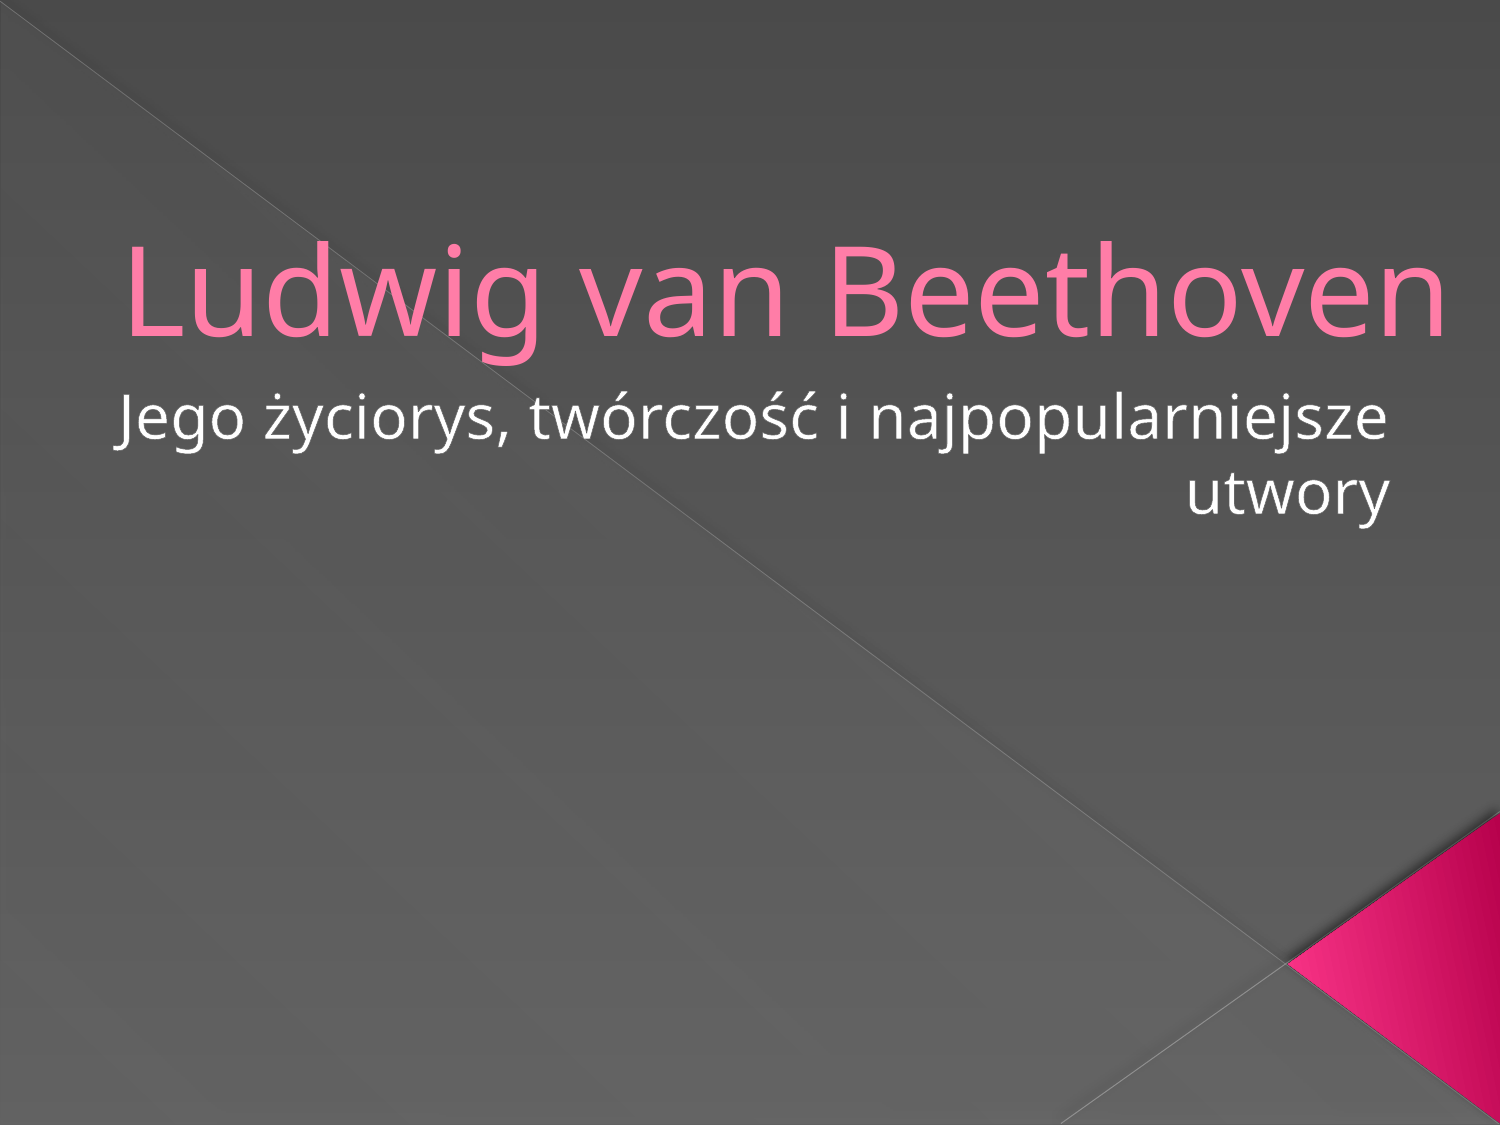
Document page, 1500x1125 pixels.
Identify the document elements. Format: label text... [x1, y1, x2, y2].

subtitle Jego życiorys, twórczość i najpopularniejsze utwory [88, 369, 1412, 657]
title Ludwig van Beethoven [0, 127, 1500, 369]
